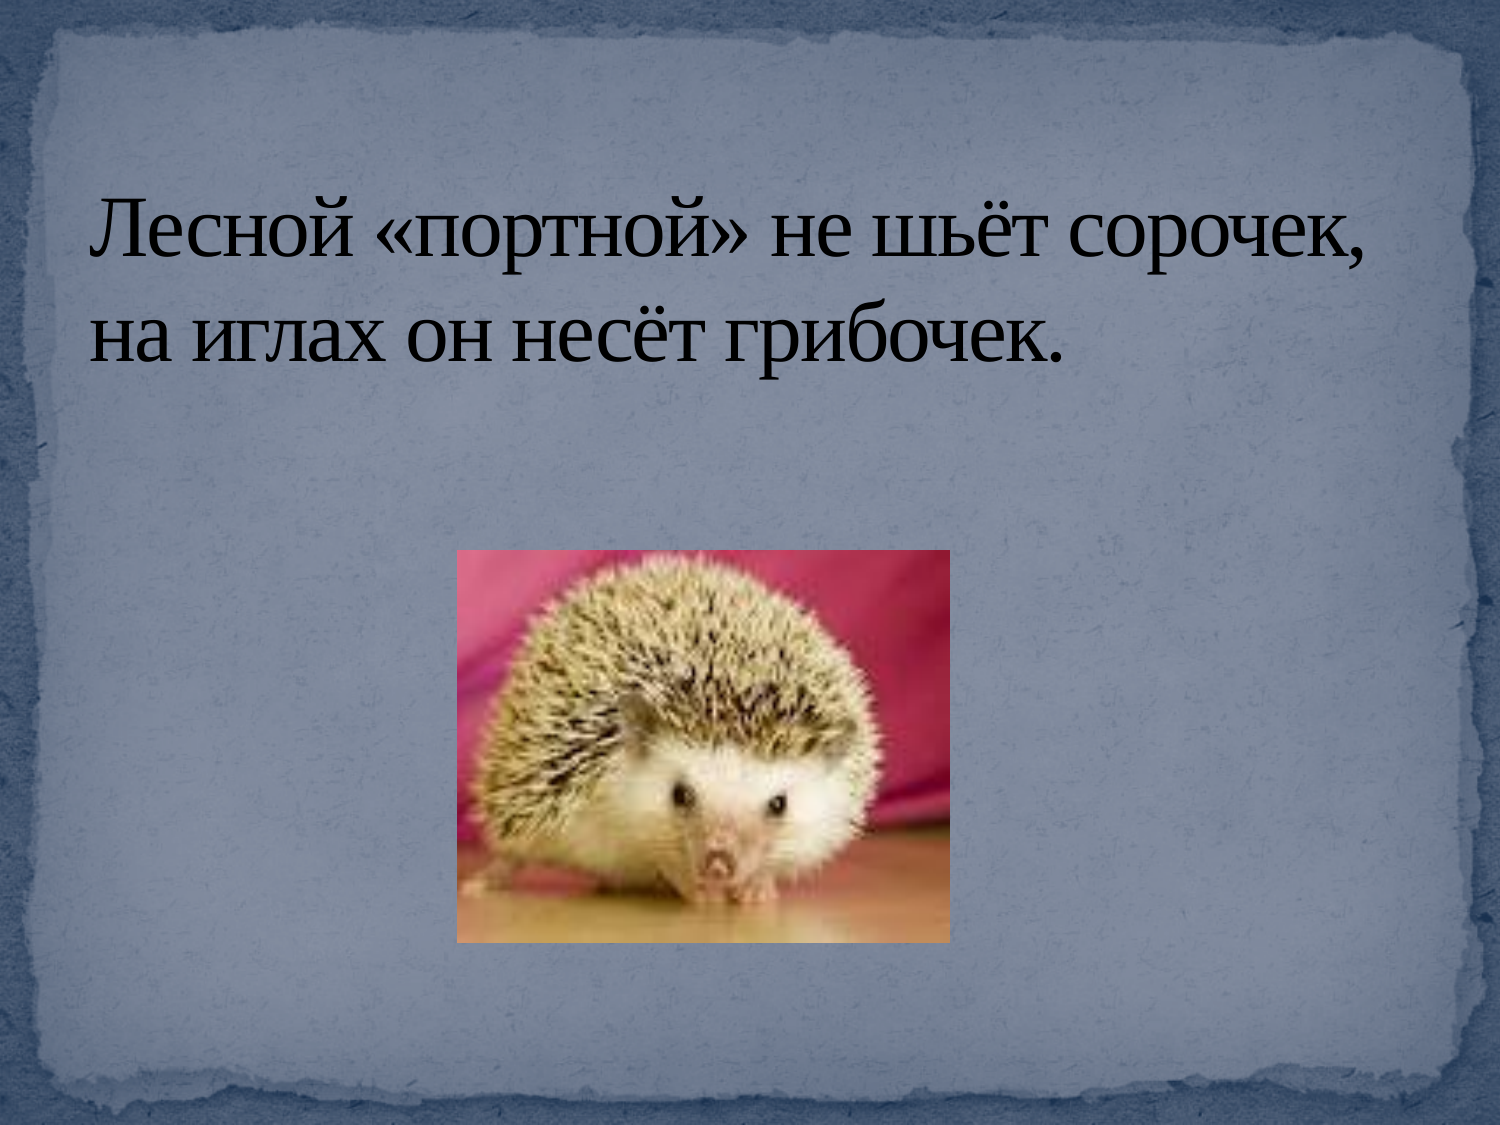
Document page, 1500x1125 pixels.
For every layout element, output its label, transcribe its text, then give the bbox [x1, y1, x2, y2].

title Лесной «портной» не шьёт сорочек, на иглах он несёт грибочек. [74, 45, 1425, 387]
picture [457, 550, 950, 943]
